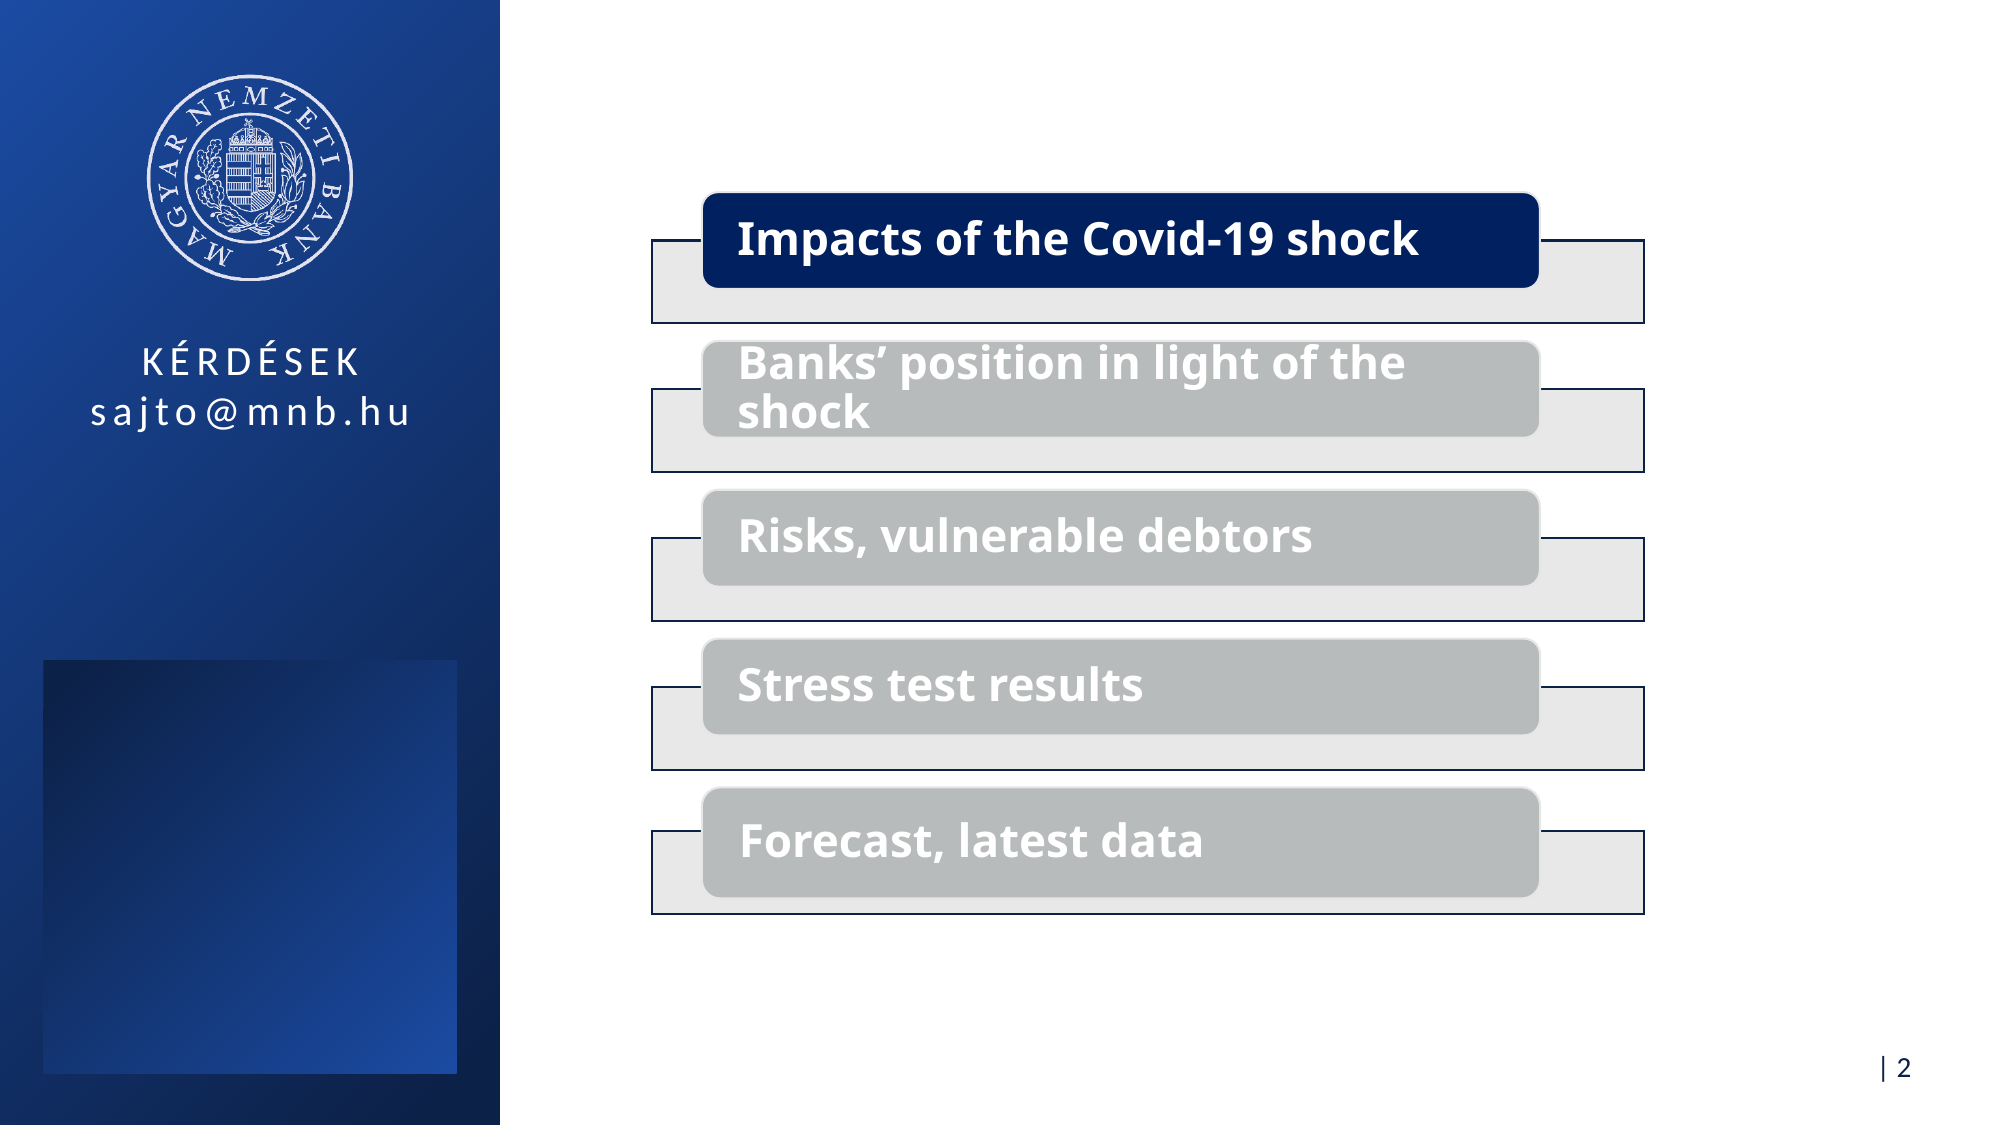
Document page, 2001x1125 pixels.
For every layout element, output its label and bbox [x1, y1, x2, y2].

text_box [652, 177, 1645, 948]
